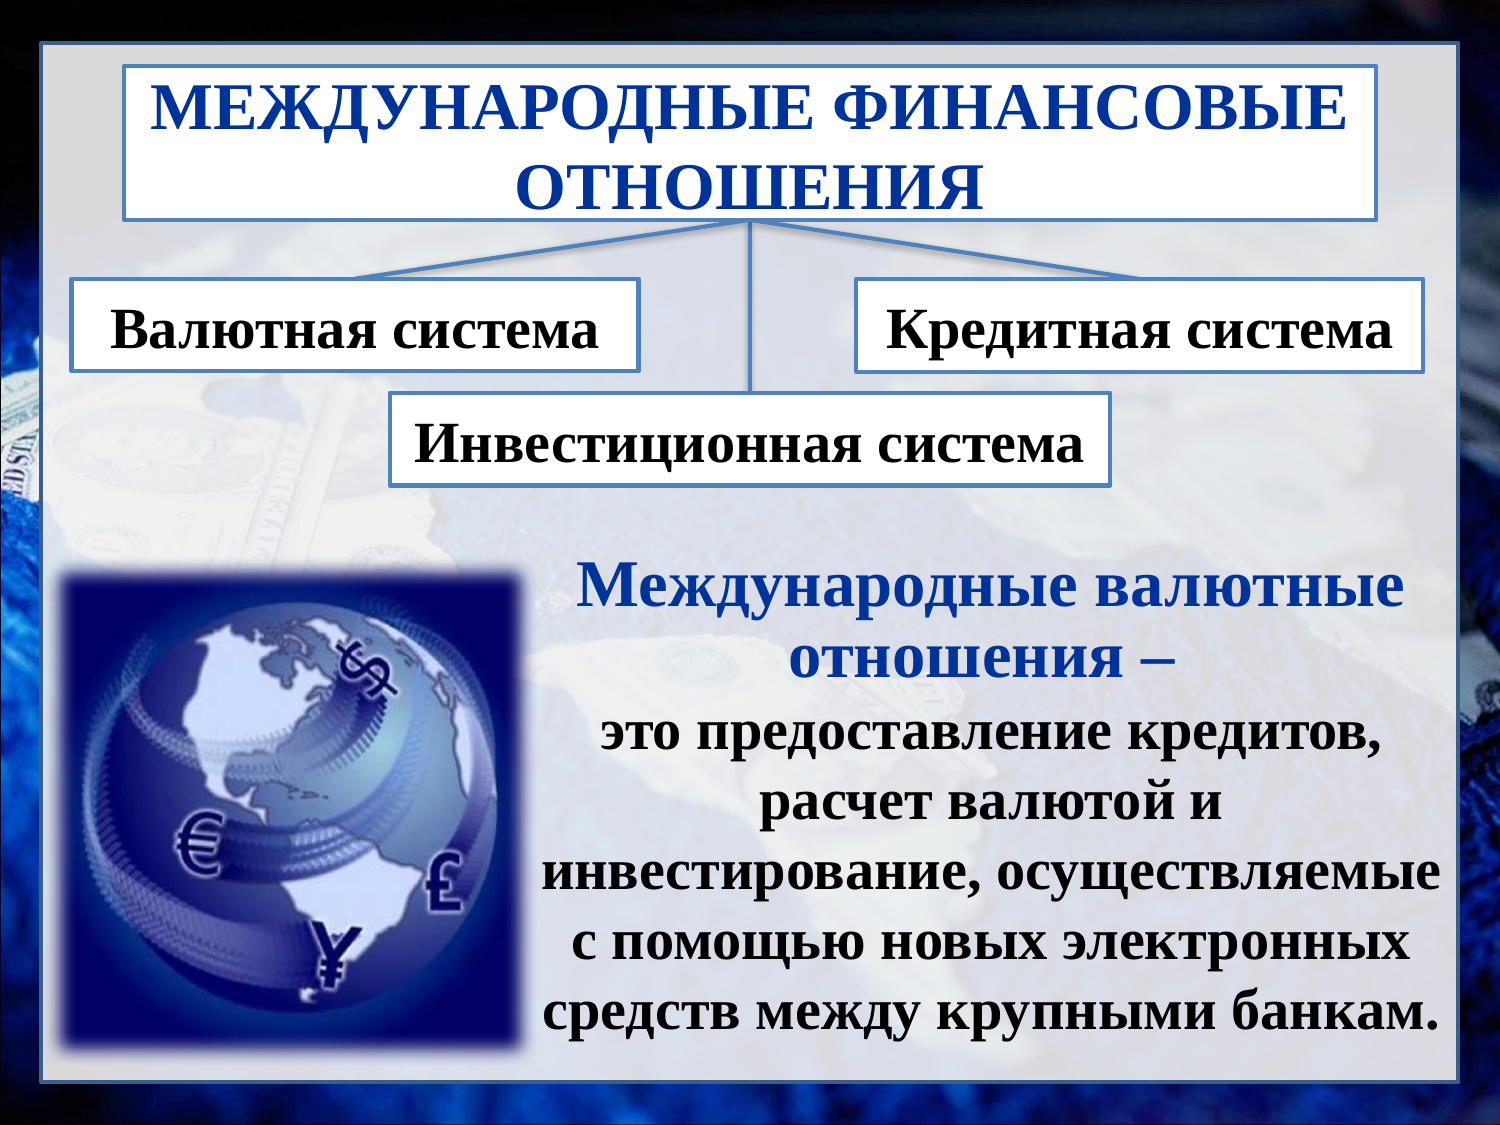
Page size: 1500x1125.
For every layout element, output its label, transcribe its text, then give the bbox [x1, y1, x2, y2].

text_box Международные валютные отношения – это предоставление кредитов, расчет валютой и инвестирование, осуществляемые с помощью новых электронных средств между крупными банкам. [525, 548, 1458, 1049]
text_box Инвестиционная система [388, 391, 1112, 488]
picture [0, 0, 1500, 1125]
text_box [751, 219, 1141, 280]
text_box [354, 219, 751, 280]
text_box Кредитная система [854, 277, 1425, 374]
text_box Валютная система [69, 277, 641, 373]
title МЕЖДУНАРОДНЫЕ ФИНАНСОВЫЕ ОТНОШЕНИЯ [122, 64, 1378, 222]
